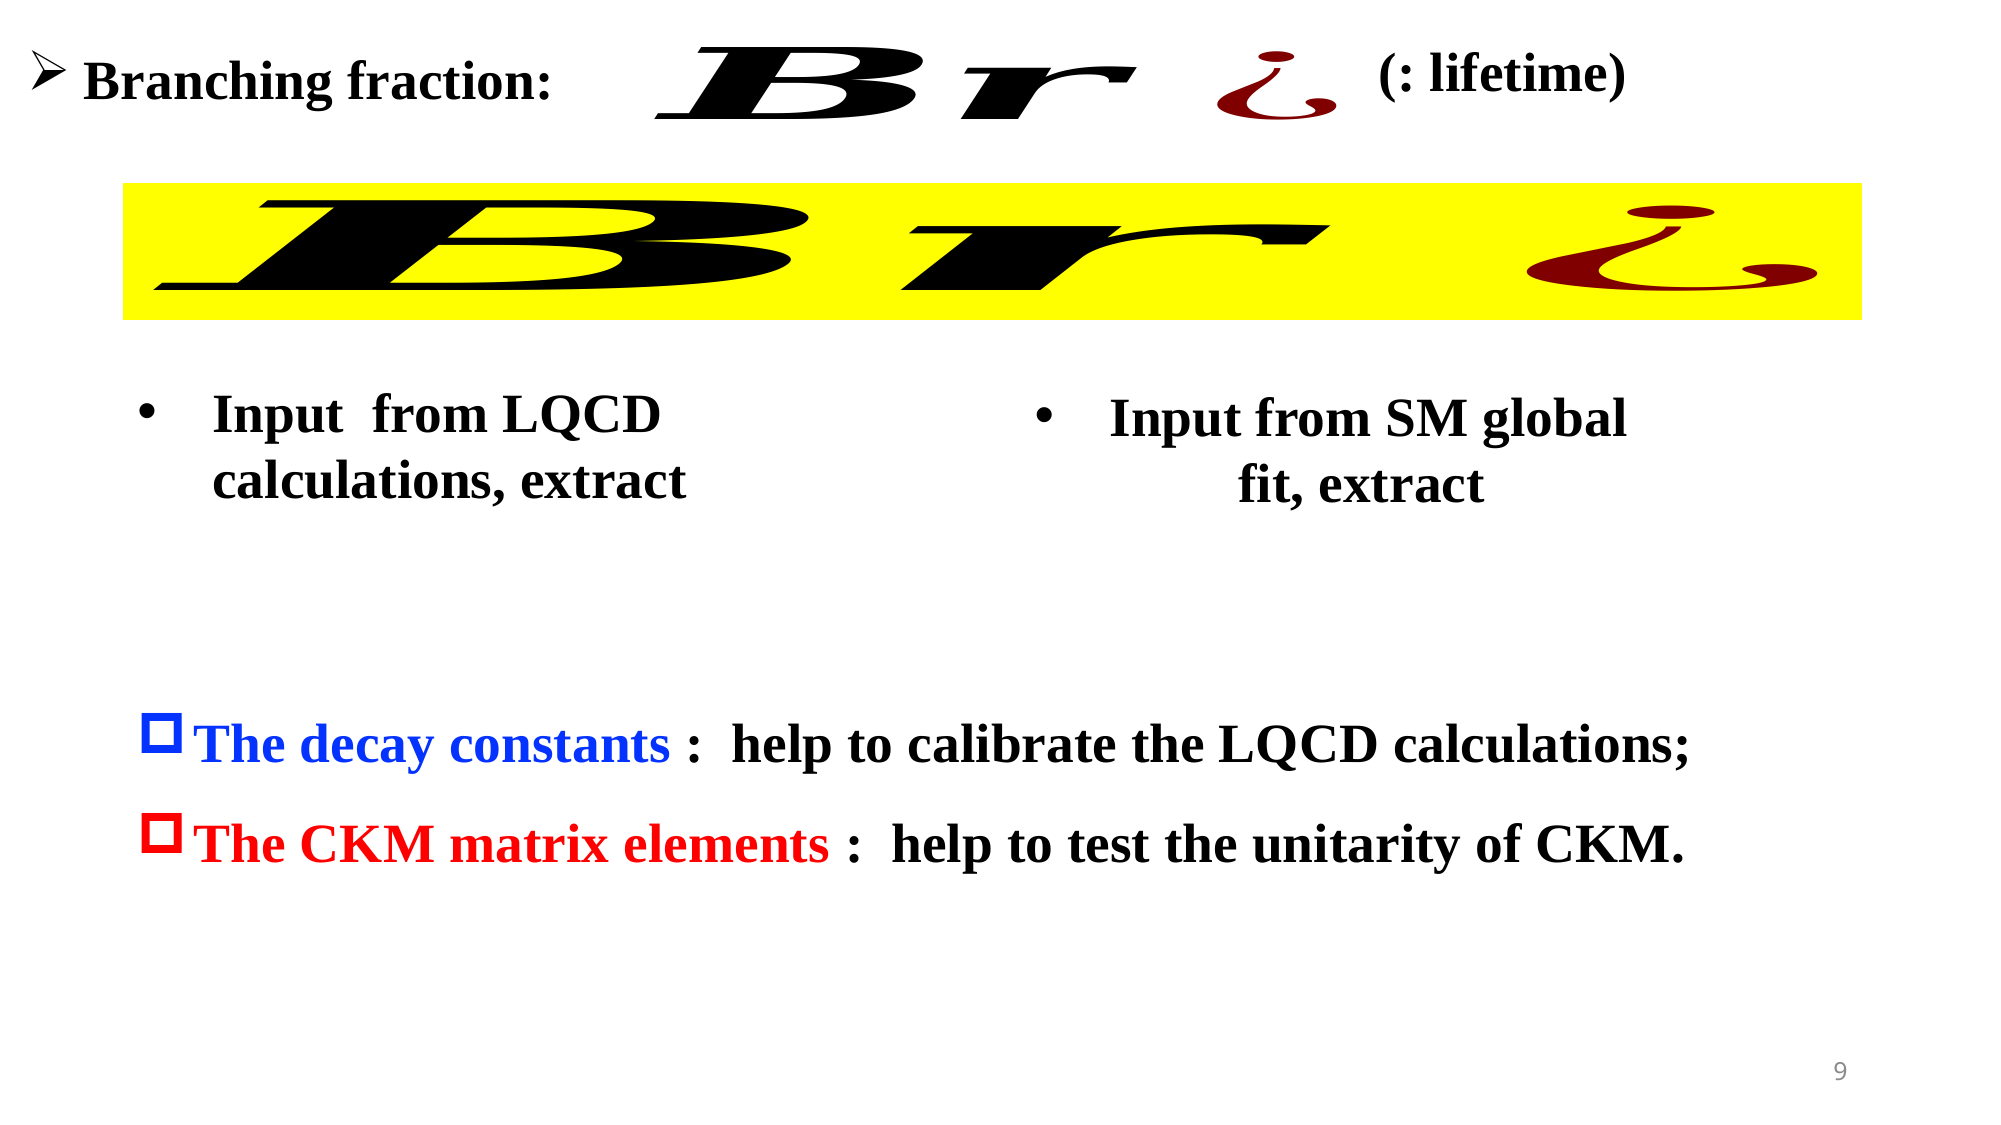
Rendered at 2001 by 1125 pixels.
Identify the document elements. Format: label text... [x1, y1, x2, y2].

slide_number 9 [1412, 1042, 1863, 1103]
text_box Branching fraction: [12, 36, 584, 119]
